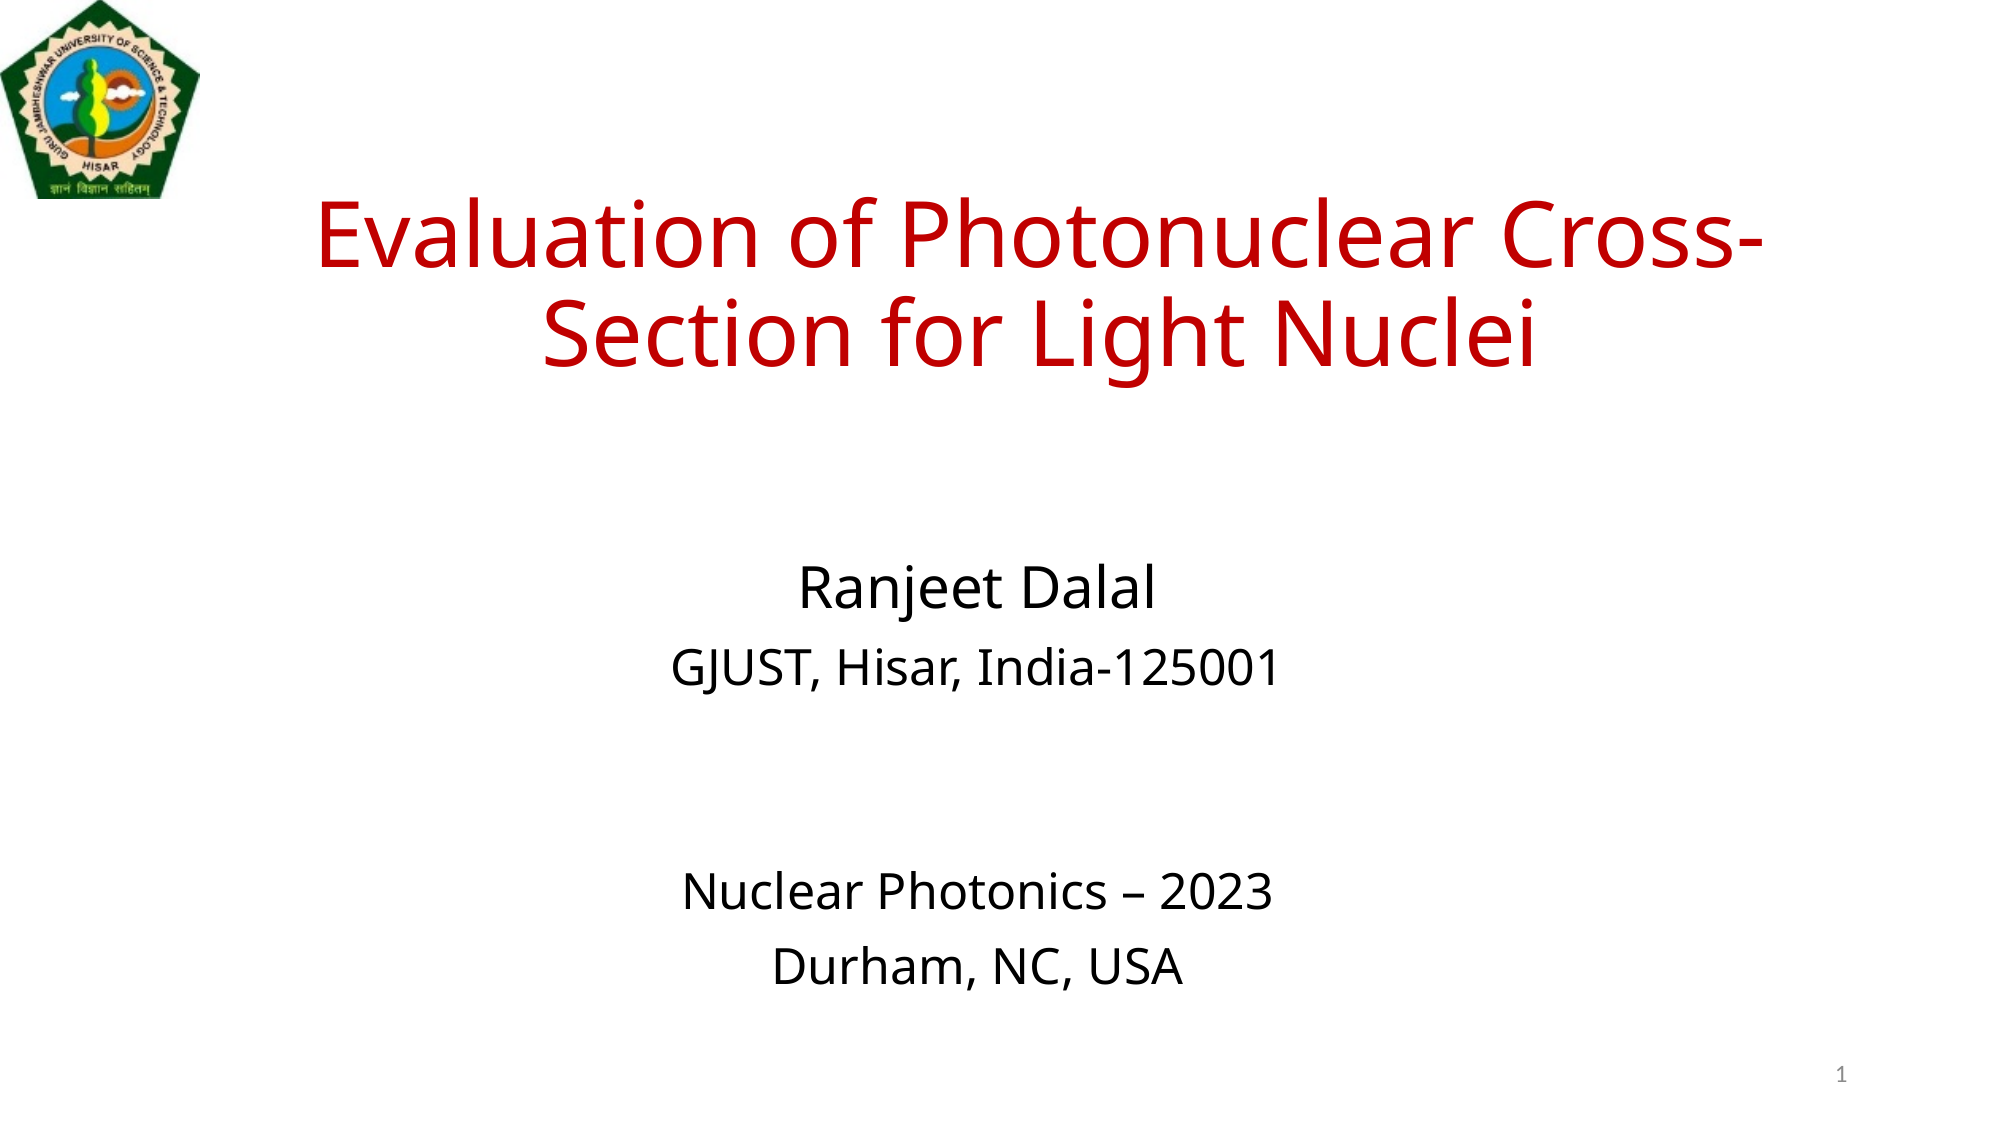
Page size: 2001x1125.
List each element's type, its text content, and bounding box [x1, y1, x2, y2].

subtitle Ranjeet Dalal GJUST, Hisar, India-125001 Nuclear Photonics – 2023 Durham, NC, USA [227, 550, 1728, 823]
title Evaluation of Photonuclear Cross-Section for Light Nuclei [199, 60, 1883, 395]
picture [0, 0, 200, 199]
slide_number 1 [1412, 1042, 1863, 1103]
